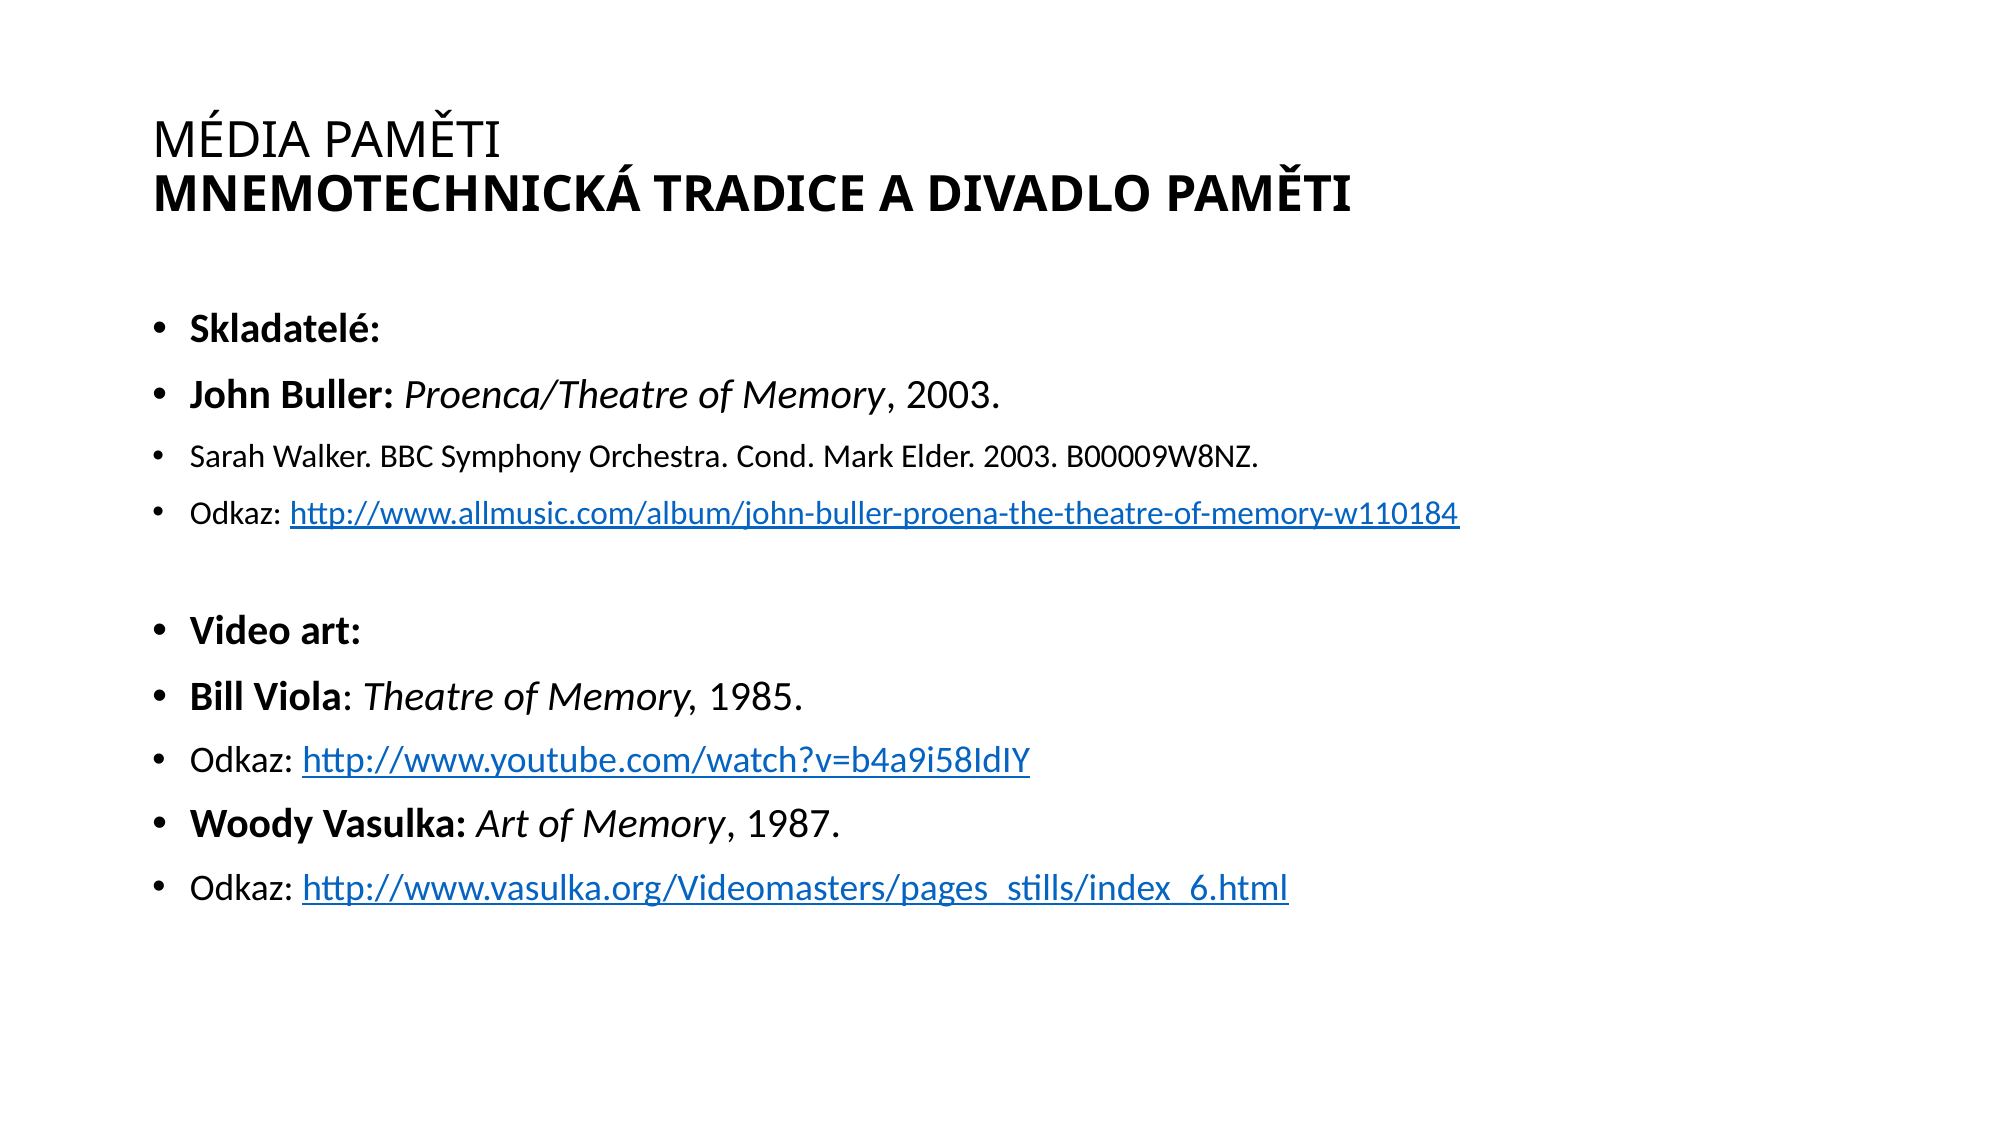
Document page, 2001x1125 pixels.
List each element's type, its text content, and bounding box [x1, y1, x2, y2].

title Média paměti Mnemotechnická tradice a divadlo paměti [137, 59, 1863, 278]
list Skladatelé: John Buller: Proenca/Theatre of Memory, 2003. Sarah Walker. BBC Symphony Orchestra. Cond. Mark Elder. 2003. B00009W8NZ. Odkaz: http://www.allmusic.com/album/john-buller-proena-the-theatre-of-memory-w110184 Video art: Bill Viola: Theatre of Memory, 1985. Odkaz: http://www.youtube.com/watch?v=b4a9i58IdIY Woody Vasulka: Art of Memory, 1987. Odkaz: http://www.vasulka.org/Videomasters/pages_stills/index_6.html [137, 299, 1863, 1014]
